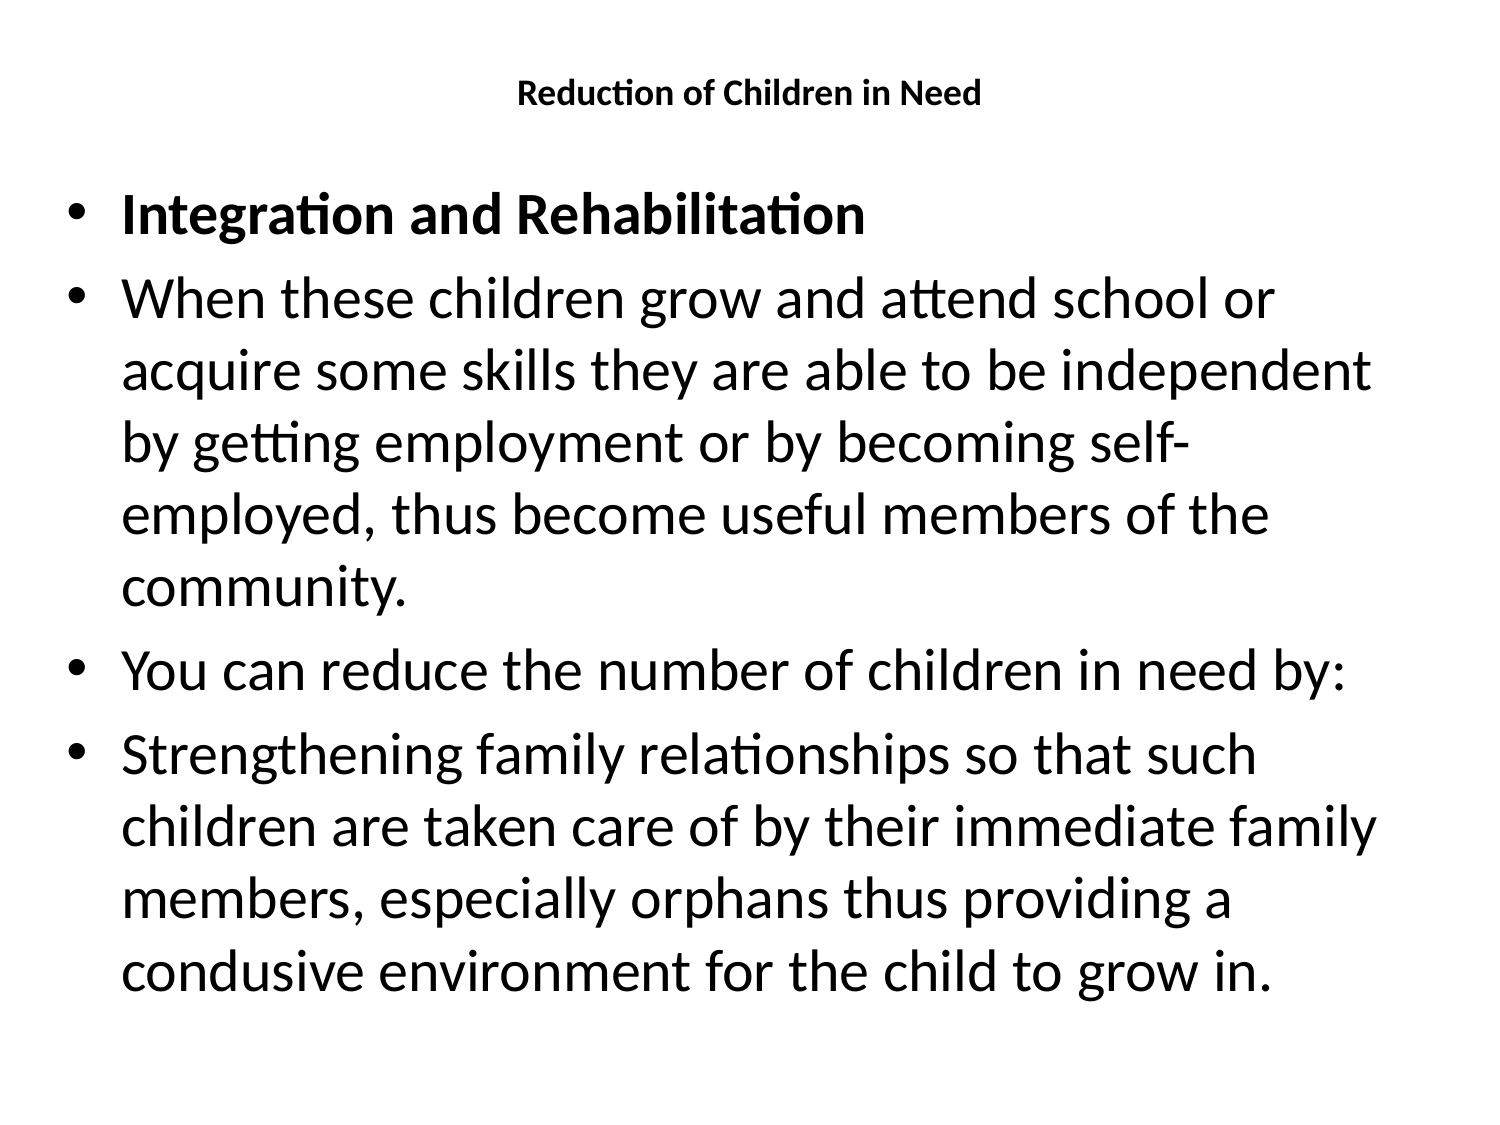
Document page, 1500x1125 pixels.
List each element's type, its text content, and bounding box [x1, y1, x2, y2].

title Reduction of Children in Need [103, 59, 1397, 166]
list Integration and Rehabilitation When these children grow and attend school or acquire some skills they are able to be independent by getting employment or by becoming self-employed, thus become useful members of the community. You can reduce the number of children in need by: Strengthening family relationships so that such children are taken care of by their immediate family members, especially orphans thus providing a condusive environment for the child to grow in. [51, 166, 1448, 1014]
